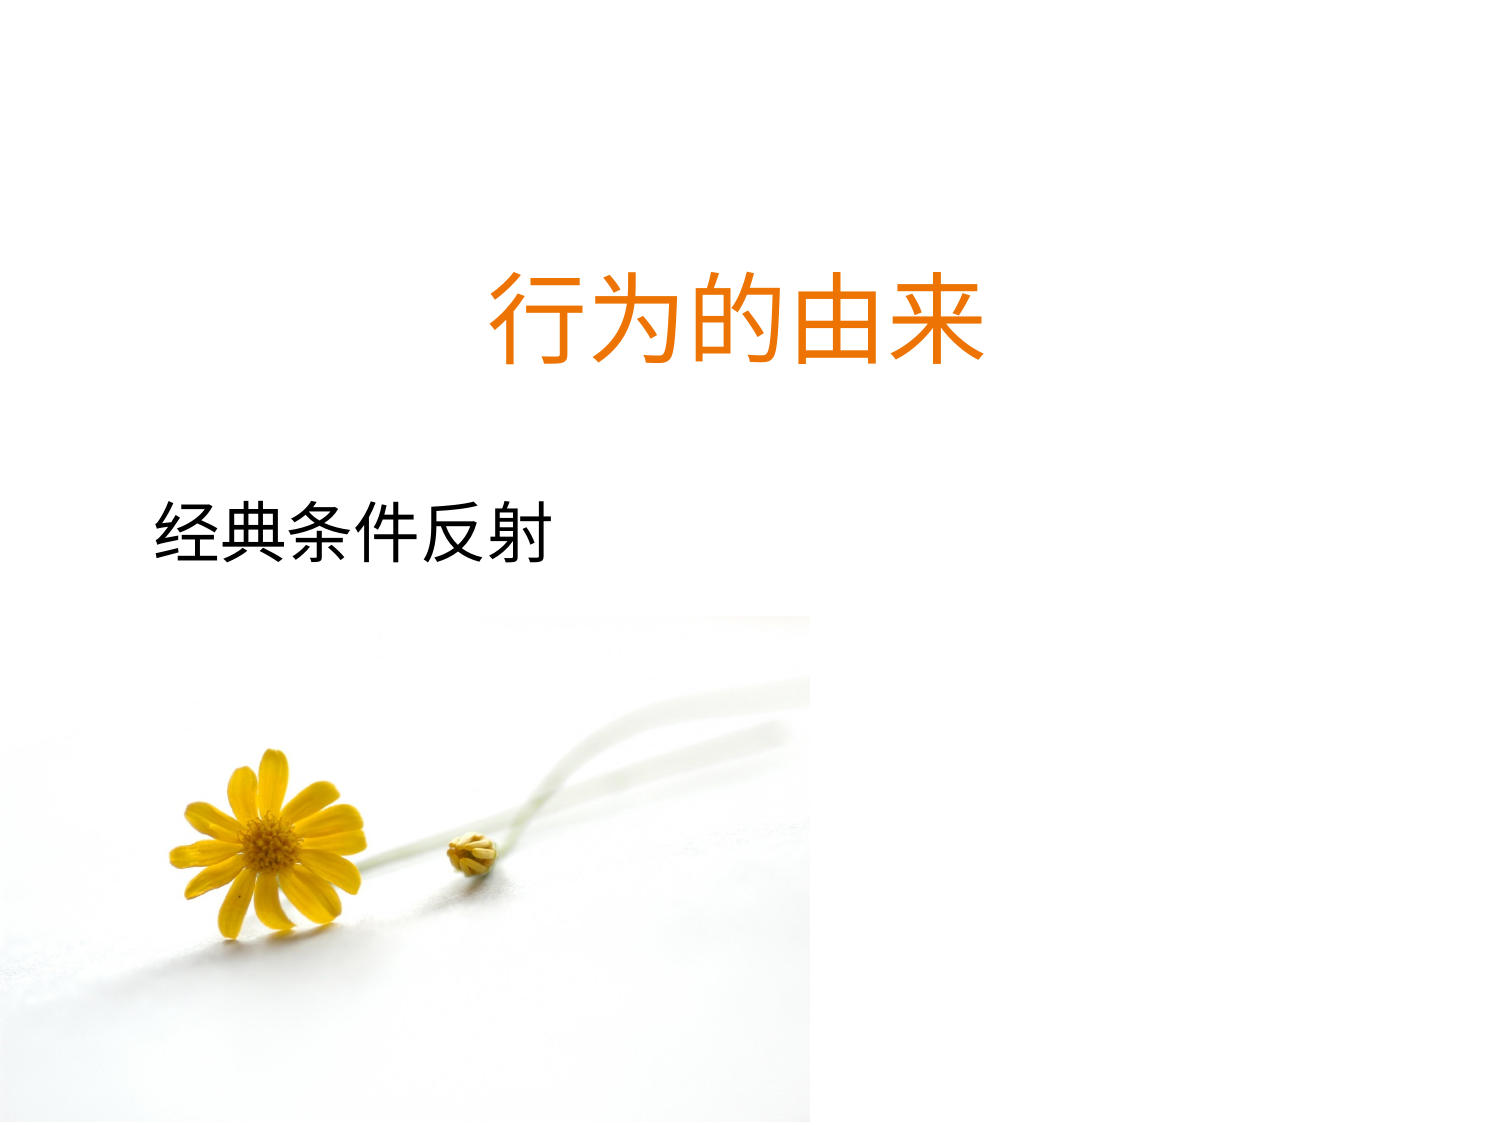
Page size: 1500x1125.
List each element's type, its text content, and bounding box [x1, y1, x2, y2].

list 经典条件反射 [124, 482, 1376, 884]
picture [0, 616, 810, 1122]
title 行为的由来 [100, 196, 1376, 385]
